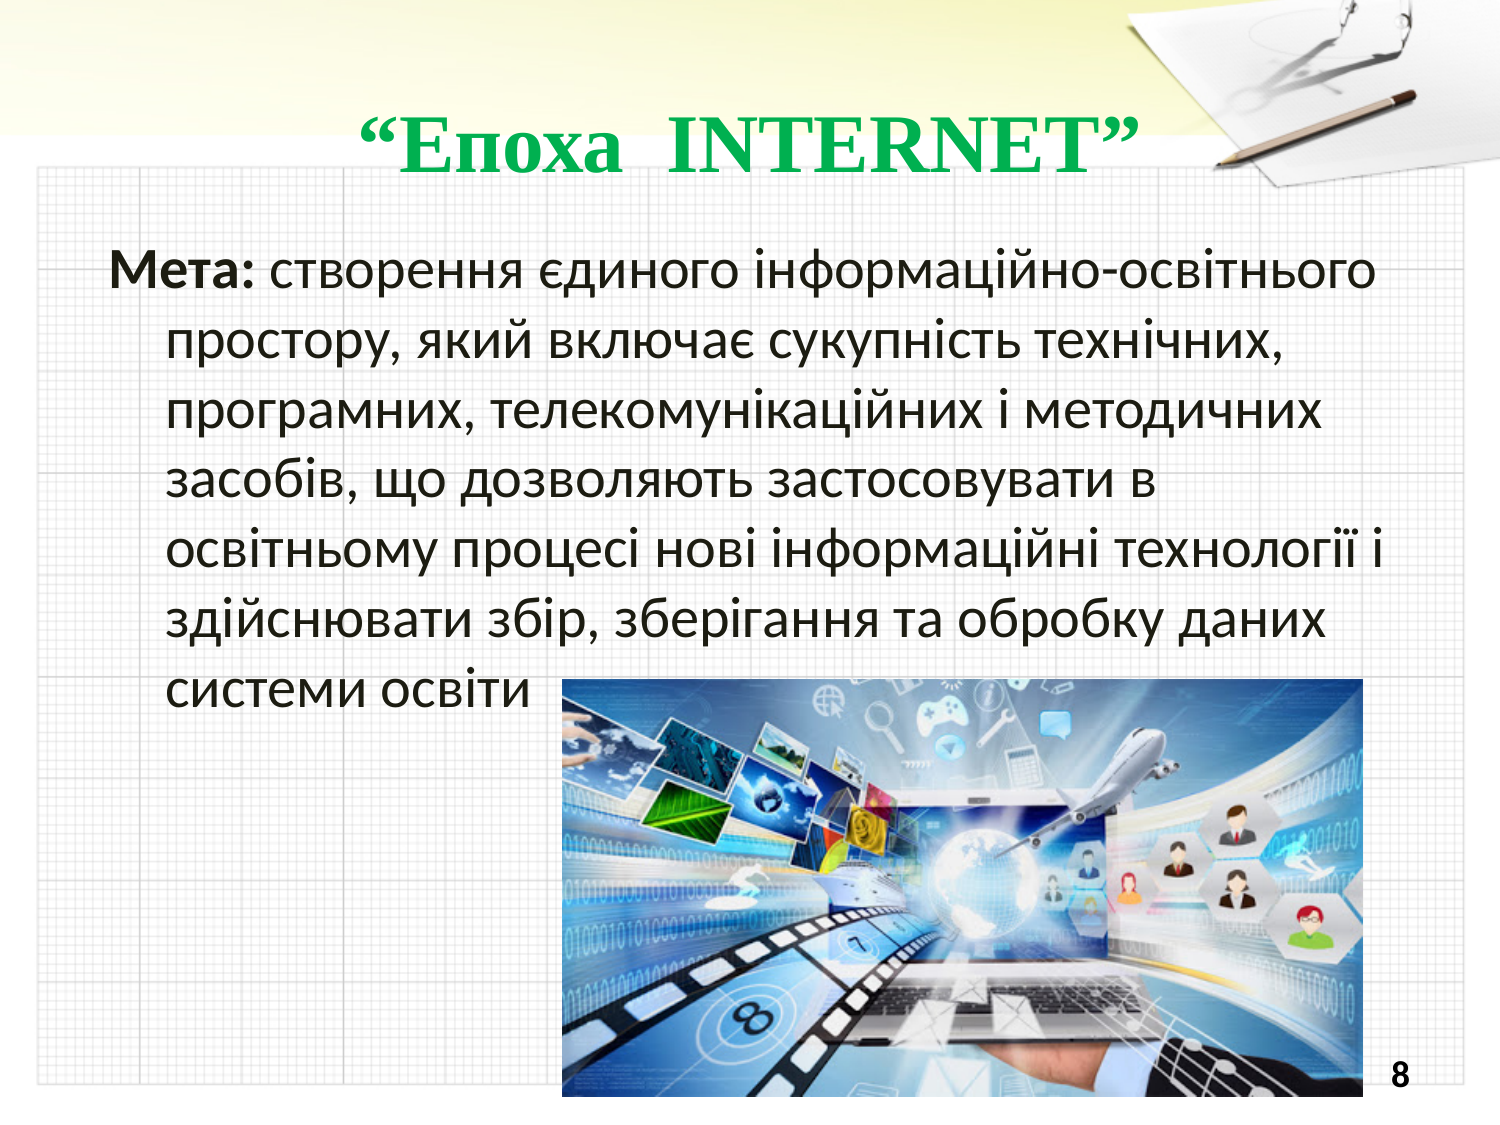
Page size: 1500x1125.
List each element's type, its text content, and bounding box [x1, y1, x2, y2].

slide_number 8 [1365, 1042, 1425, 1103]
picture [0, 0, 1500, 1125]
list Мета: створення єдиного інформаційно-освітнього простору, який включає сукупність технічних, програмних, телекомунікаційних і методичних засобів, що дозволяють застосовувати в освітньому процесі нові інформаційні технології і здійснювати збір, зберігання та обробку даних системи освіти [93, 222, 1407, 809]
title “Епоха INTERNET” [75, 45, 1425, 233]
